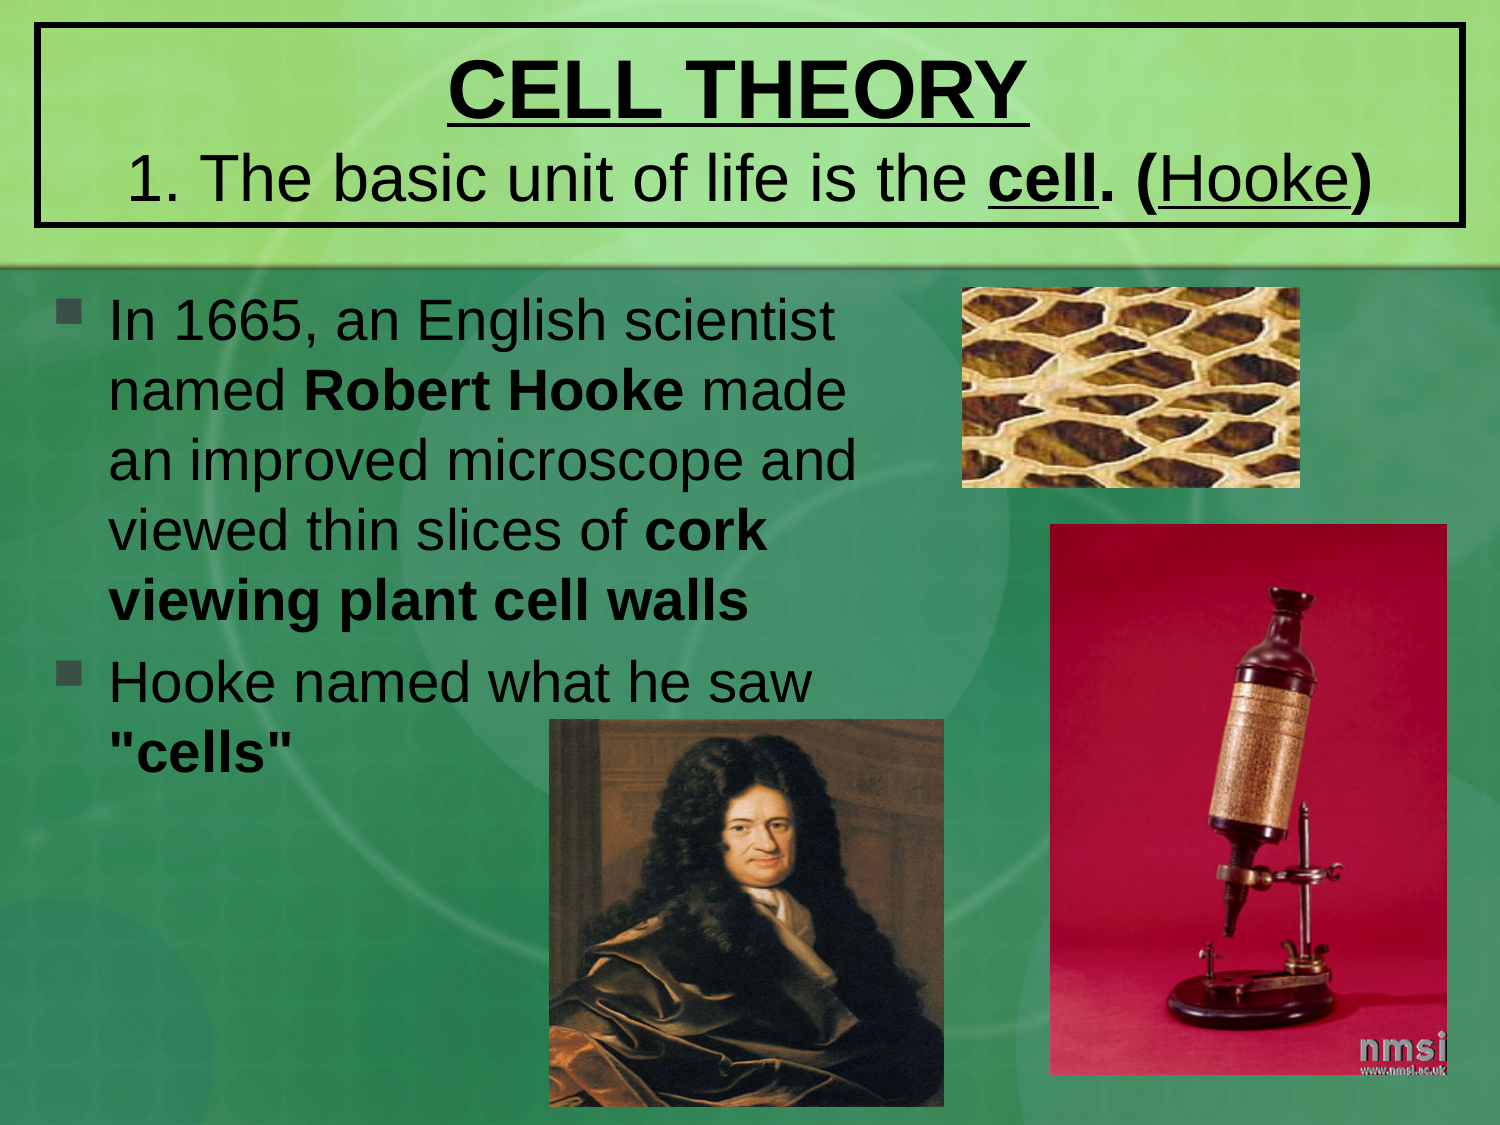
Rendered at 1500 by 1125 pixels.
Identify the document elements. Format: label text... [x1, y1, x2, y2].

title CELL THEORY 1. The basic unit of life is the cell. (Hooke) [37, 24, 1463, 225]
list In 1665, an English scientist named Robert Hooke made an improved microscope and viewed thin slices of cork viewing plant cell walls Hooke named what he saw "cells" [37, 275, 925, 850]
picture [0, 0, 1500, 1125]
